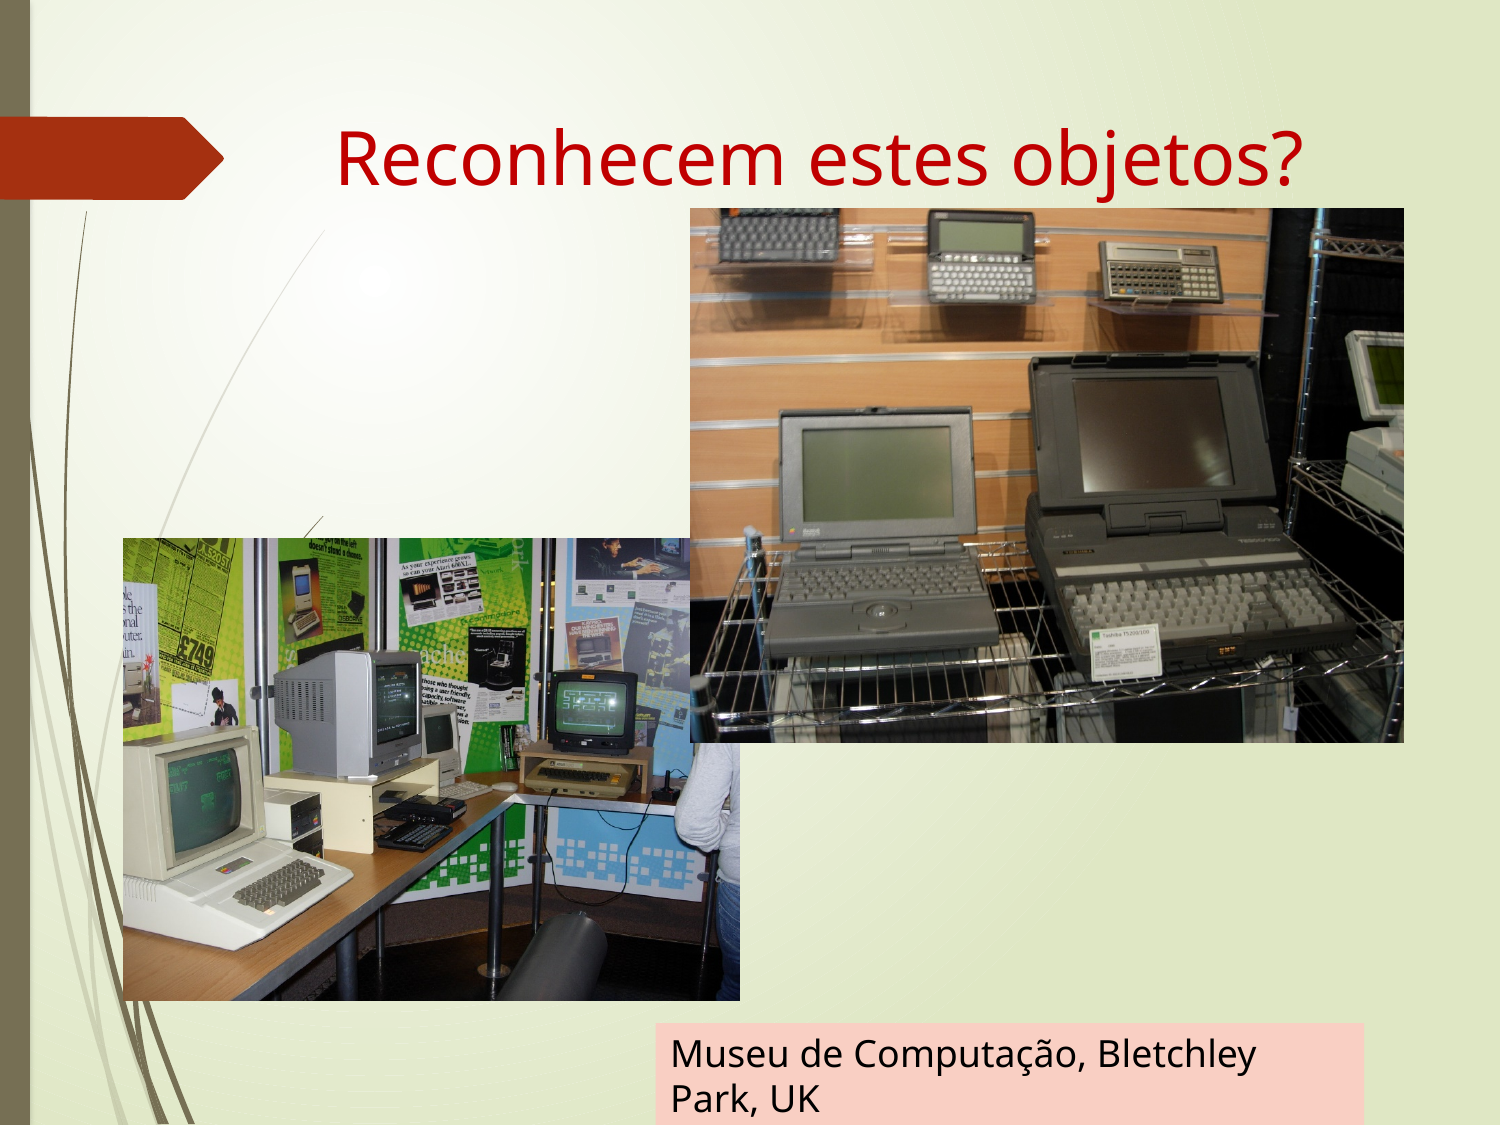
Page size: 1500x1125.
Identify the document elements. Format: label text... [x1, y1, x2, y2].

title Reconhecem estes objetos? [319, 102, 1400, 313]
picture [123, 207, 1404, 1001]
text_box Museu de Computação, Bletchley Park, UK [655, 1023, 1365, 1125]
